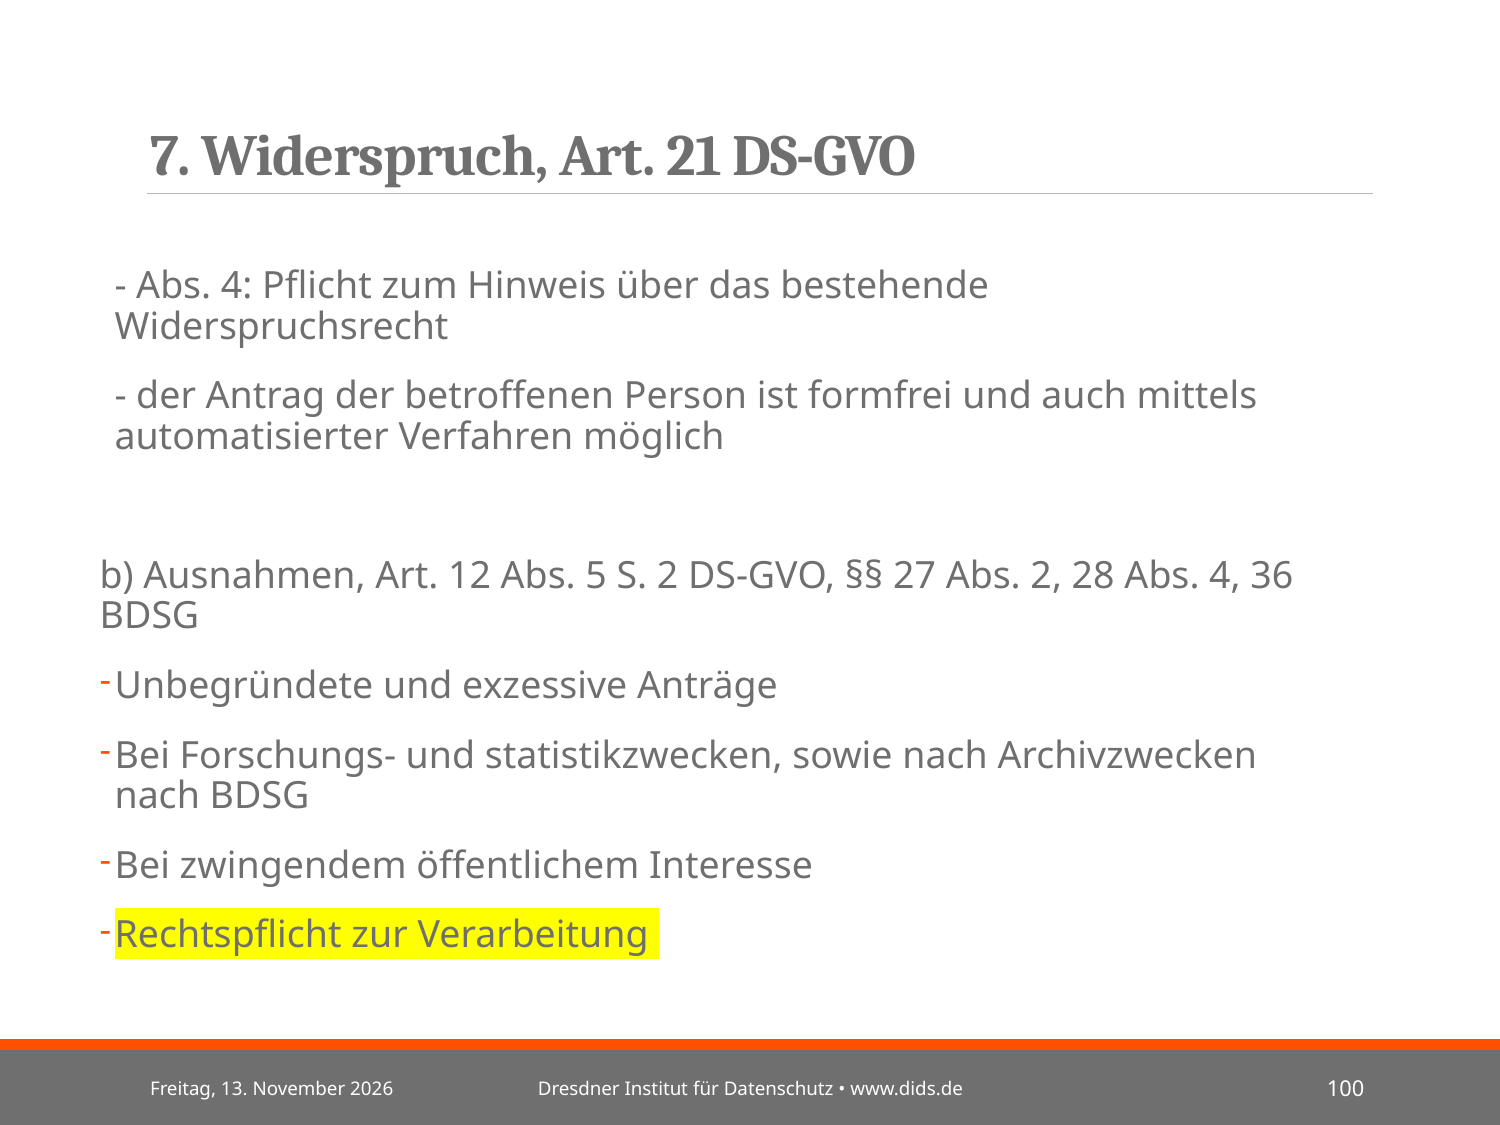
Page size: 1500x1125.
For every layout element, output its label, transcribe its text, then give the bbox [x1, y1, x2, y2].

footer Dresdner Institut für Datenschutz • www.dids.de [453, 1059, 1047, 1120]
title 7. Widerspruch, Art. 21 DS-GVO [135, 47, 1373, 195]
slide_number 100 [1218, 1059, 1380, 1120]
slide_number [135, 1059, 440, 1120]
list - Abs. 4: Pflicht zum Hinweis über das bestehende Widerspruchsrecht - der Antrag der betroffenen Person ist formfrei und auch mittels automatisierter Verfahren möglich b) Ausnahmen, Art. 12 Abs. 5 S. 2 DS-GVO, §§ 27 Abs. 2, 28 Abs. 4, 36 BDSG Unbegründete und exzessive Anträge Bei Forschungs- und statistikzwecken, sowie nach Archivzwecken nach BDSG Bei zwingendem öffentlichem Interesse Rechtspflicht zur Verarbeitung [99, 258, 1318, 996]
